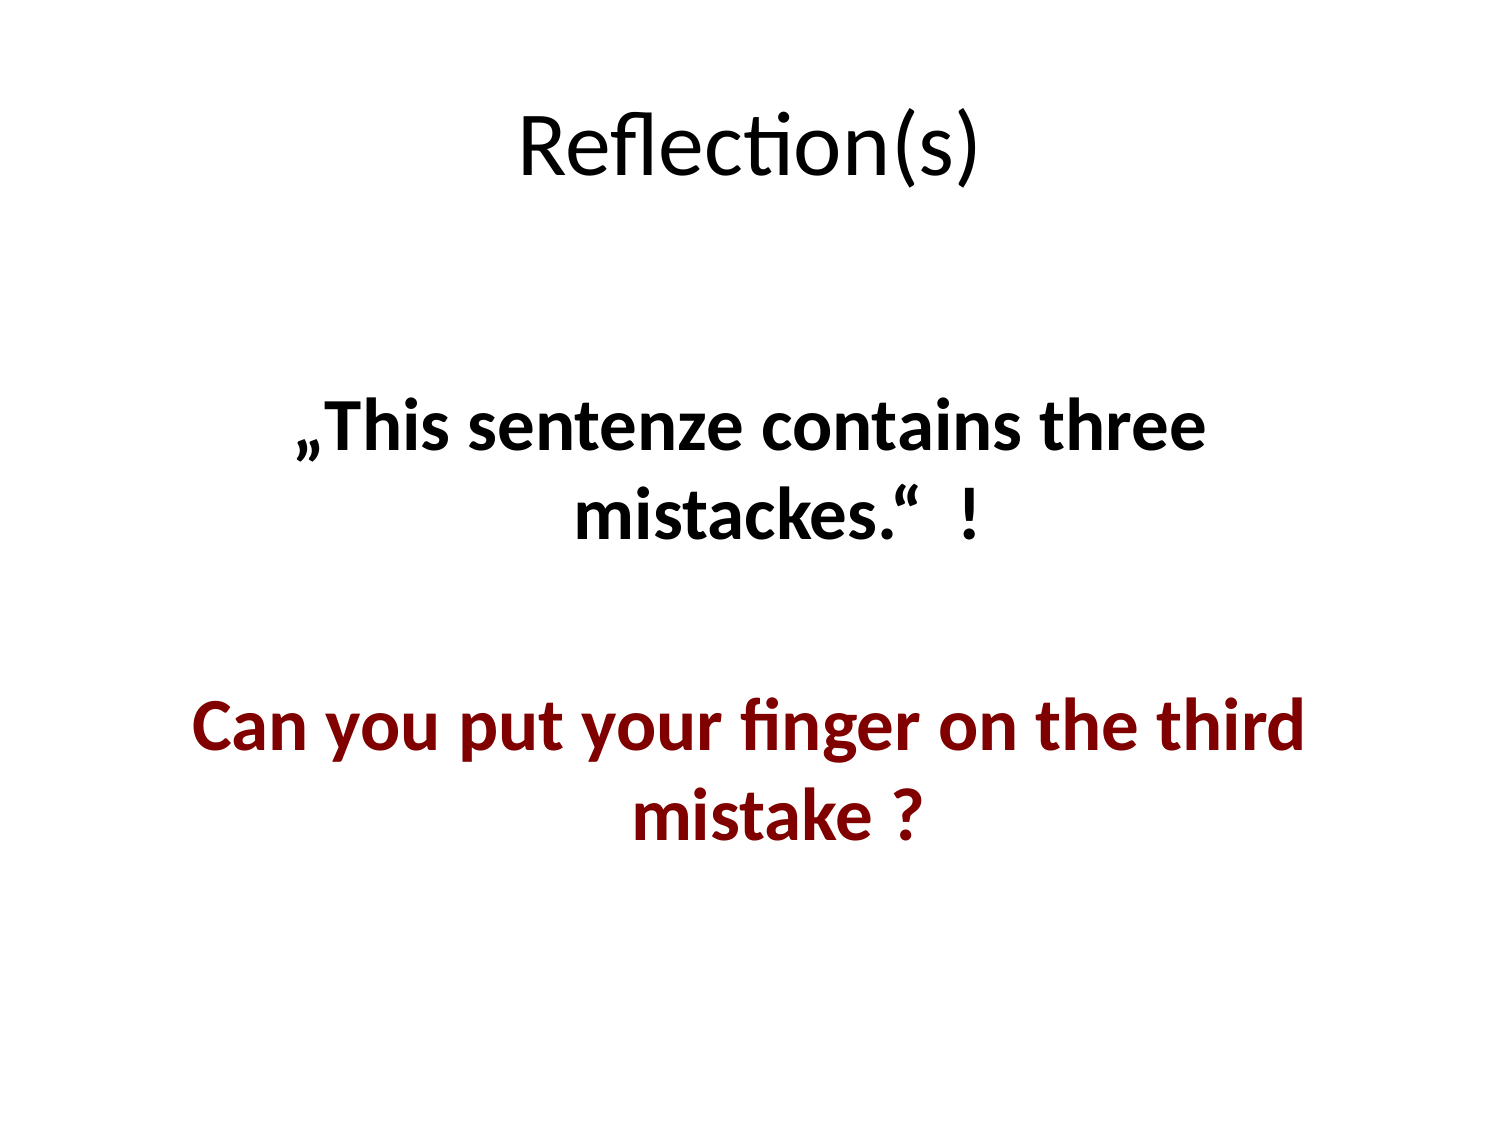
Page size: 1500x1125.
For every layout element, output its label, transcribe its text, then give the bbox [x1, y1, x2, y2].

list „This sentenze contains three mistackes.“ ! Can you put your finger on the third mistake ? [75, 262, 1425, 1005]
title Reflection(s) [75, 45, 1425, 233]
